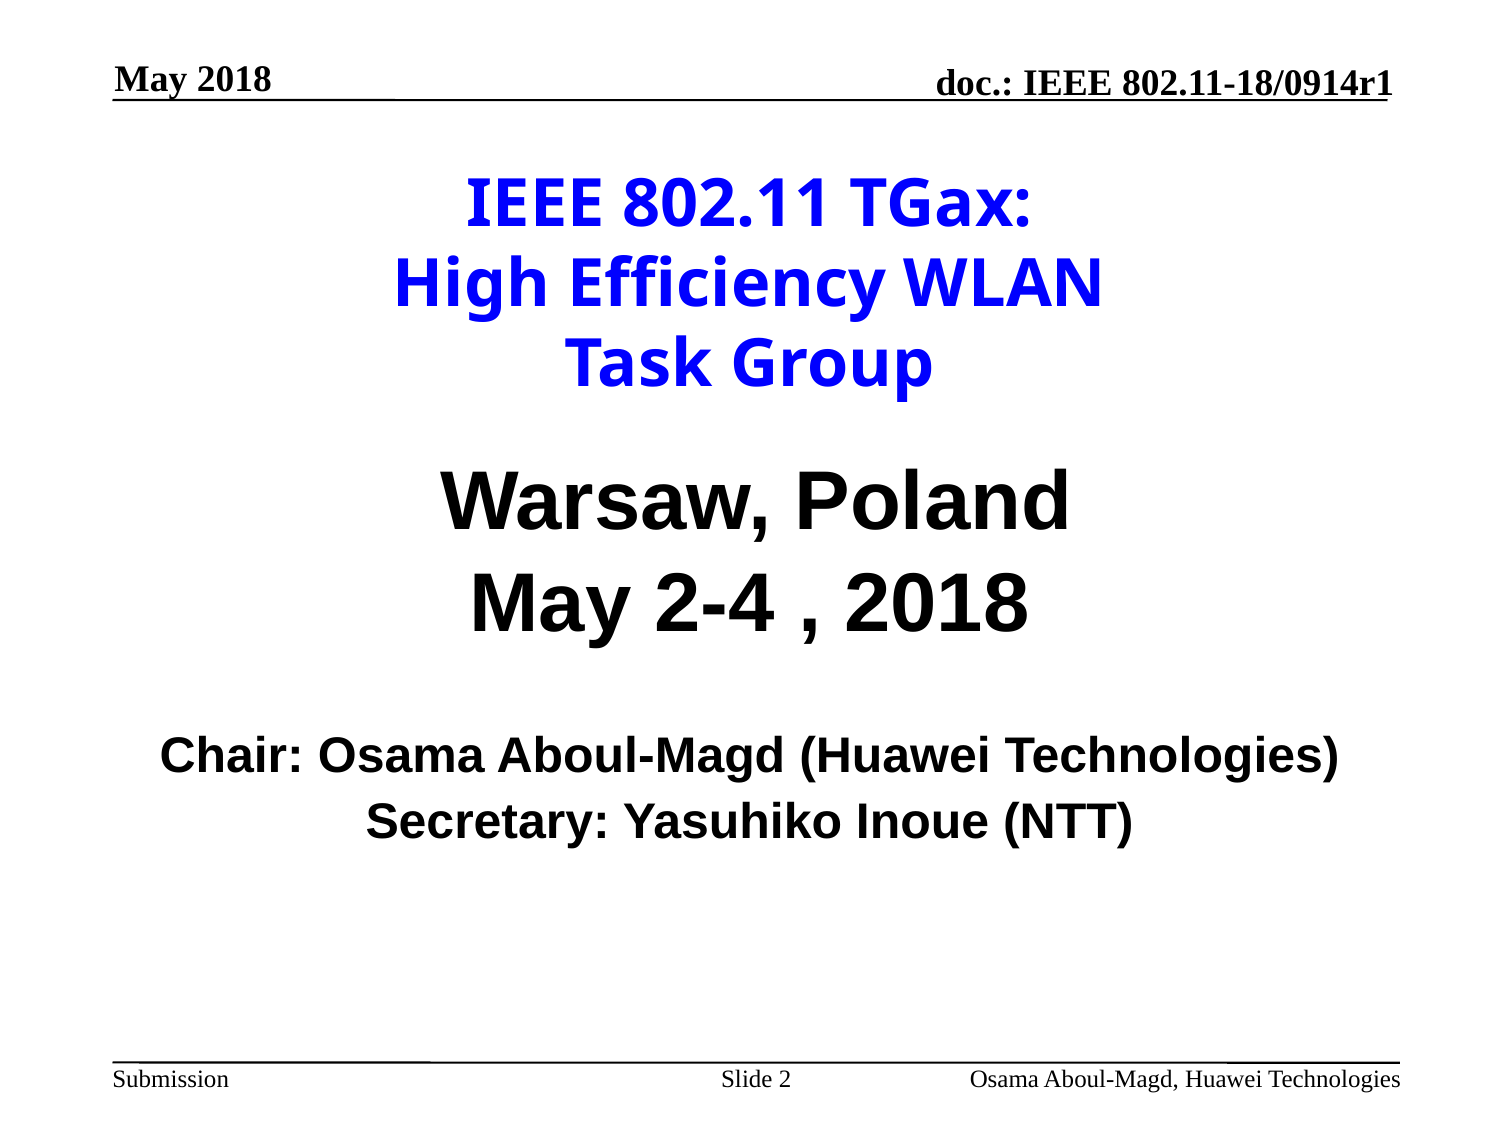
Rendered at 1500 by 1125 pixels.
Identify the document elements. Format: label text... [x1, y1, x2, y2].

list Warsaw, Poland May 2-4 , 2018 Chair: Osama Aboul-Magd (Huawei Technologies) Secretary: Yasuhiko Inoue (NTT) [112, 449, 1388, 938]
title IEEE 802.11 TGax: High Efficiency WLAN Task Group [112, 112, 1388, 288]
slide_number Slide 2 [712, 1061, 800, 1123]
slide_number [114, 54, 423, 100]
footer Osama Aboul-Magd, Huawei Technologies [878, 1061, 1402, 1093]
